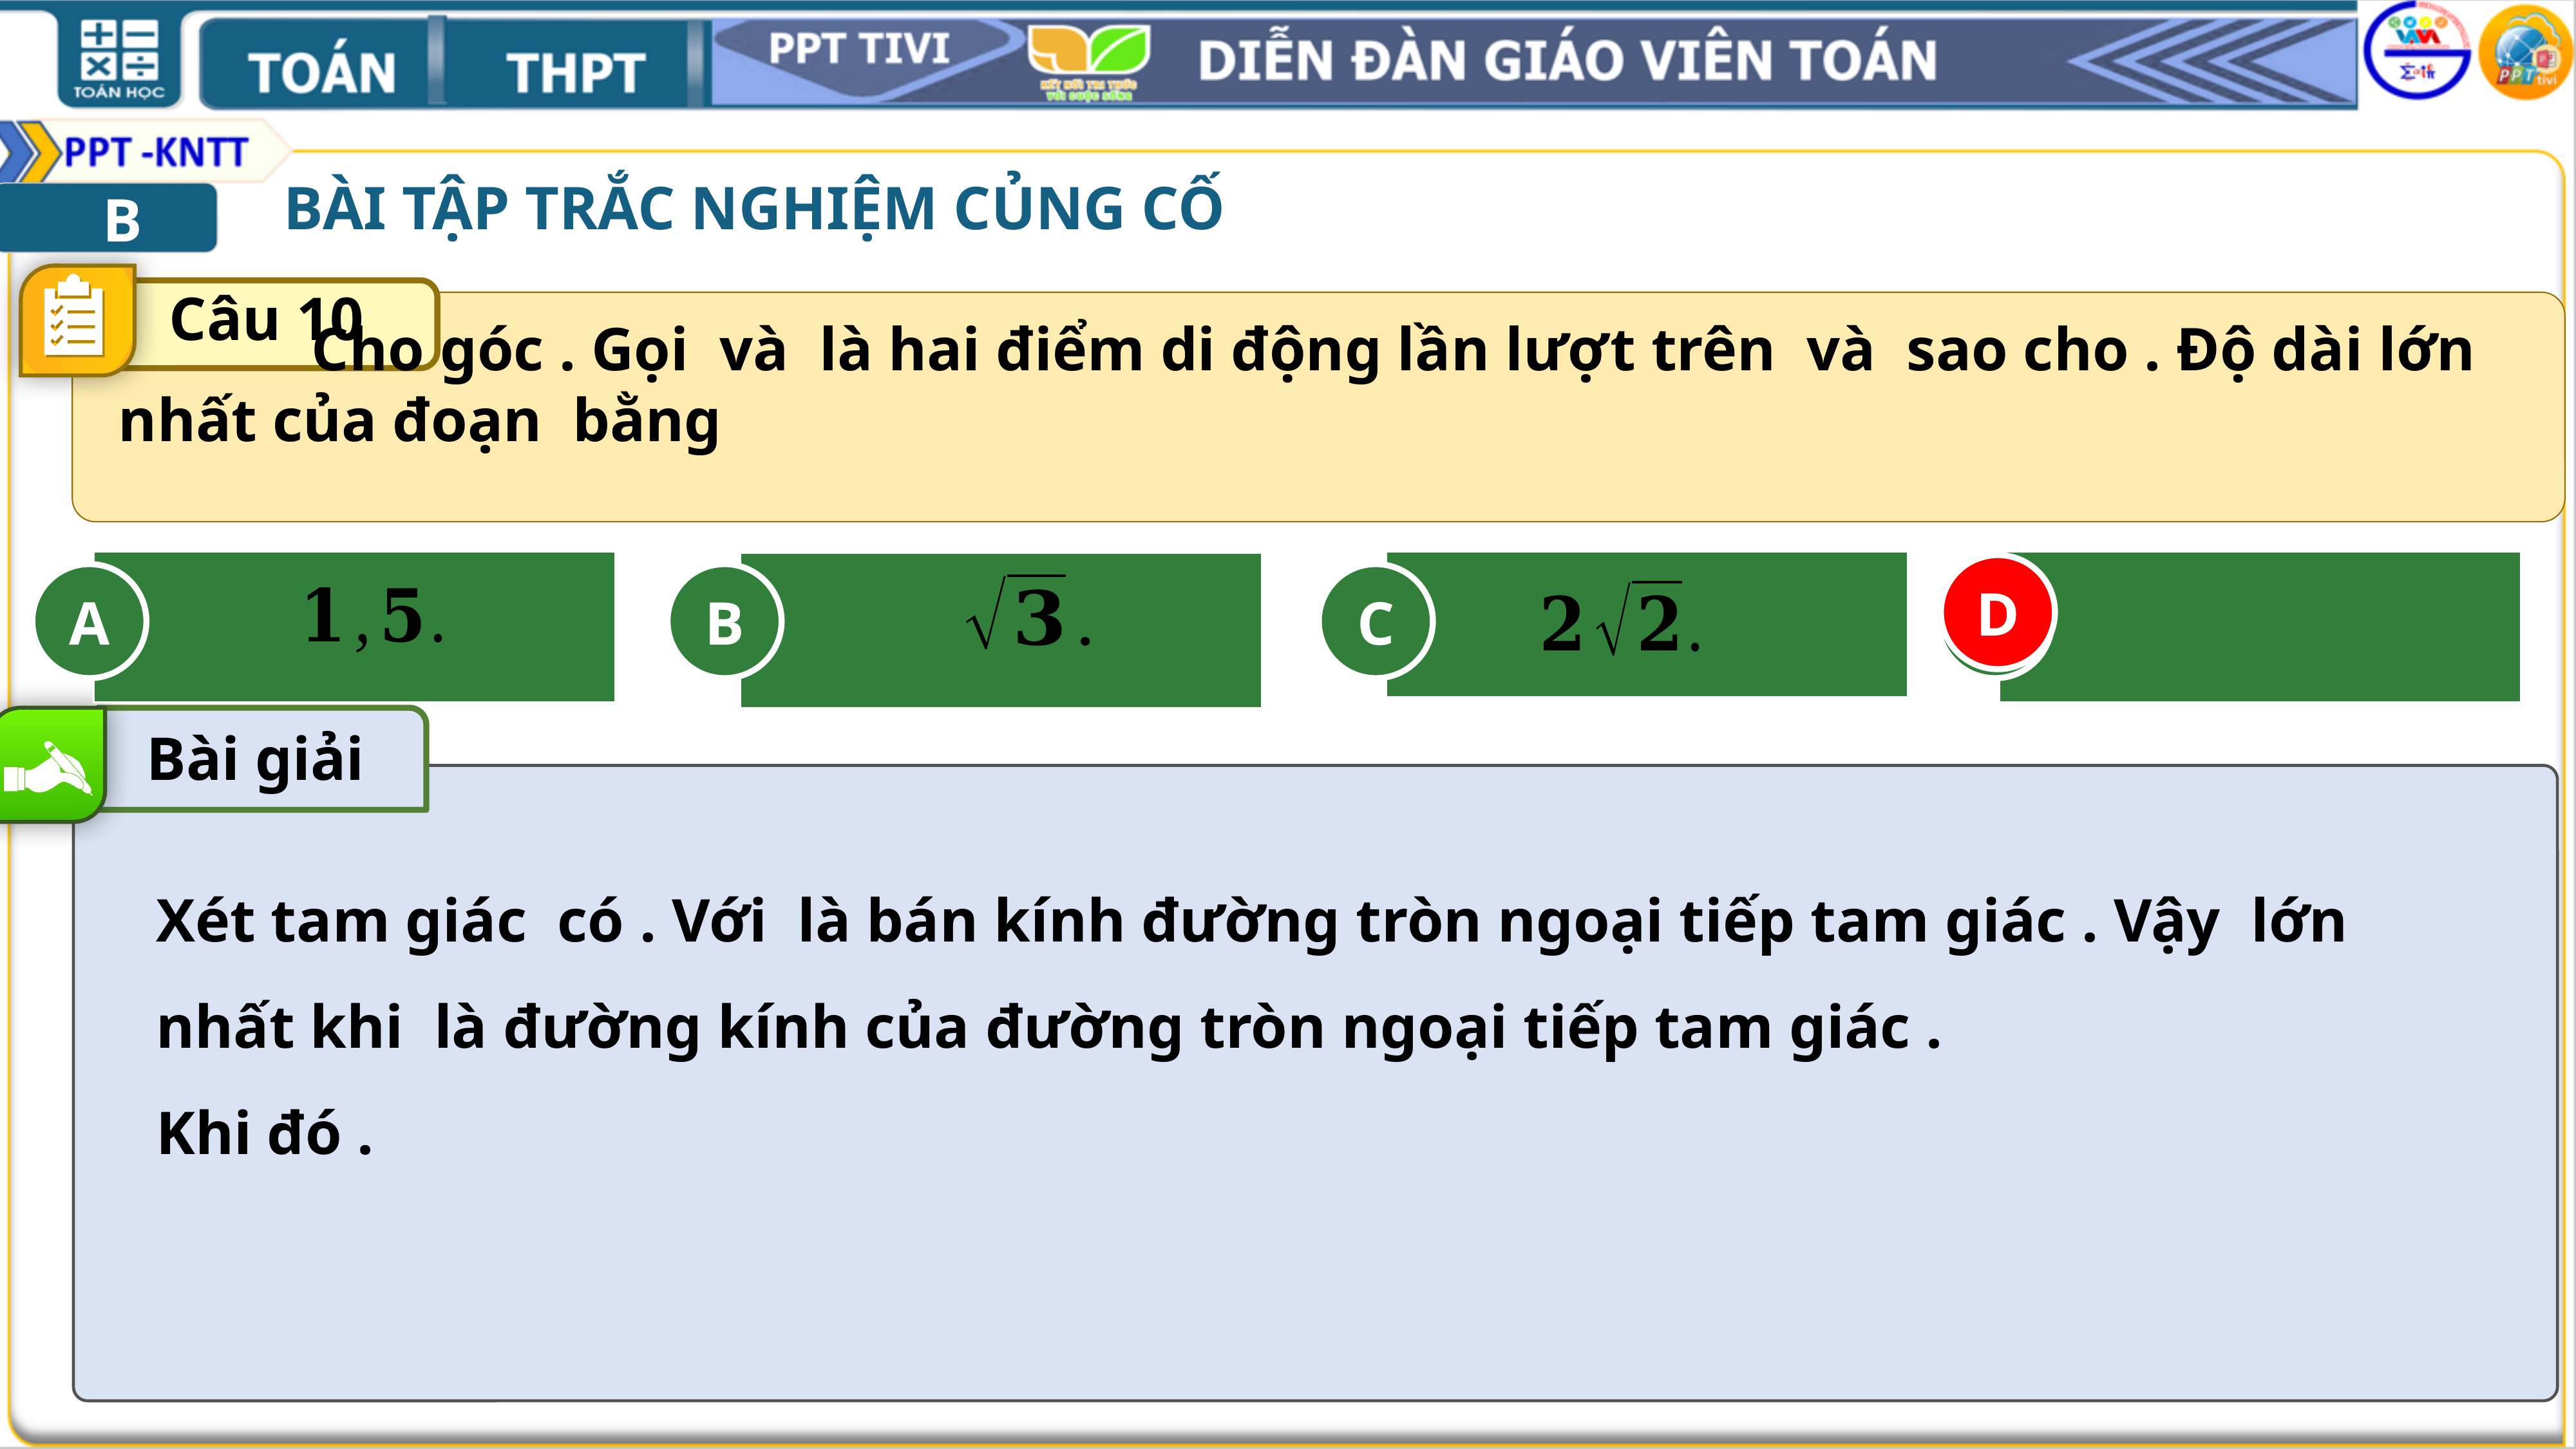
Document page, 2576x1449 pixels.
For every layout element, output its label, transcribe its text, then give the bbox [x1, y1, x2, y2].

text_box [32, 551, 2521, 708]
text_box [21, 265, 2565, 522]
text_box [0, 708, 2558, 1401]
picture [0, 0, 2576, 1449]
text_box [0, 166, 2069, 252]
text_box B [93, 252, 153, 259]
